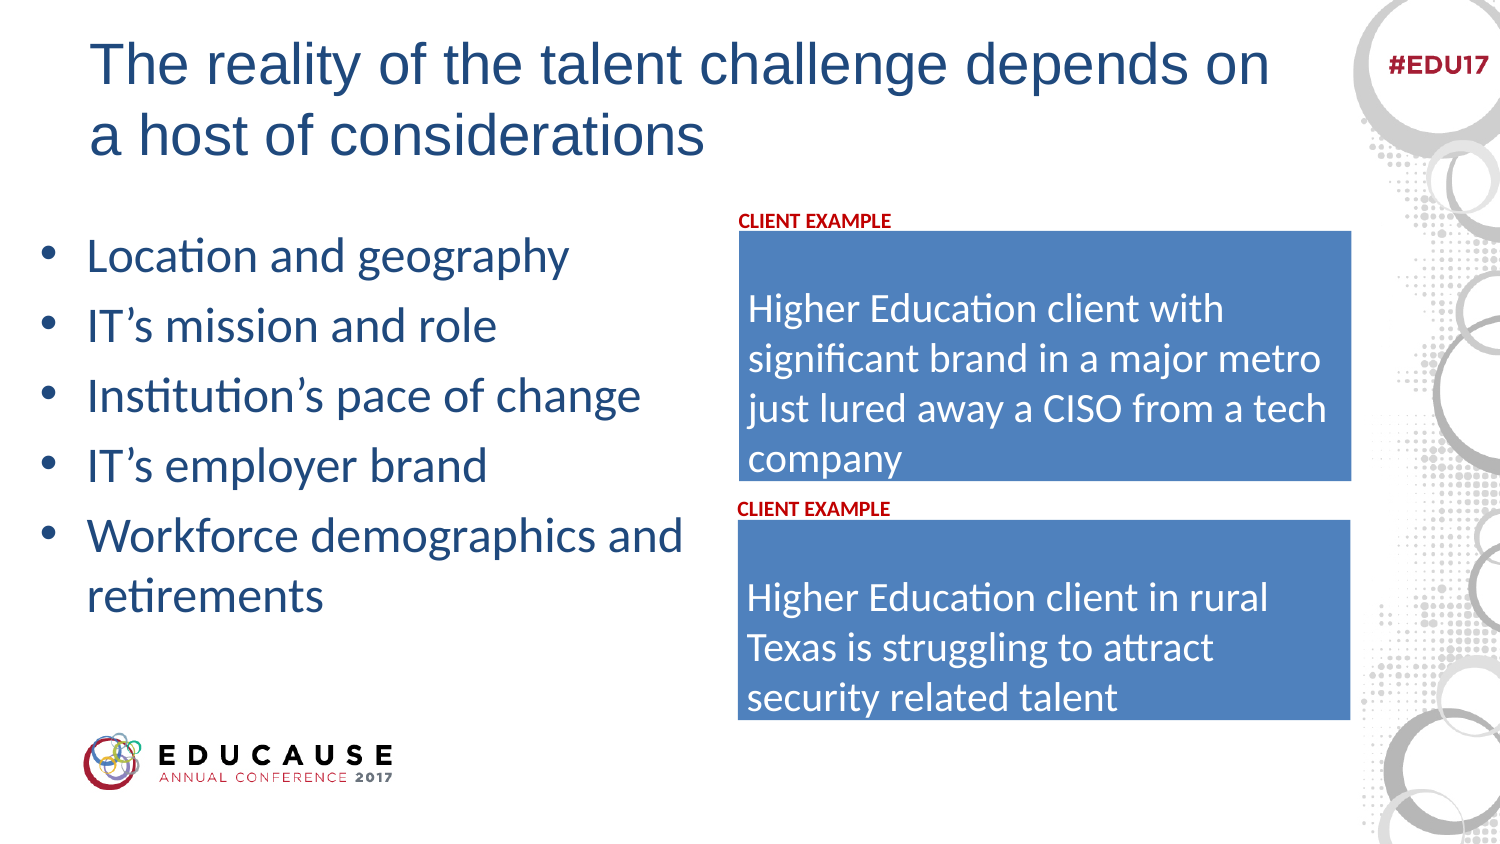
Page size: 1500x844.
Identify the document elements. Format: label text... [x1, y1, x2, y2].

text_box Higher Education client with significant brand in a major metro just lured away a CISO from a tech company [739, 230, 1352, 482]
text_box CLIENT EXAMPLE [738, 206, 889, 357]
text_box CLIENT EXAMPLE [737, 494, 888, 632]
text_box Higher Education client in rural Texas is struggling to attract security related talent [737, 519, 1351, 721]
title The reality of the talent challenge depends on a host of considerations [75, 19, 1313, 110]
list Location and geography IT’s mission and role Institution’s pace of change IT’s employer brand Workforce demographics and retirements [24, 215, 876, 844]
picture [0, 0, 1500, 844]
